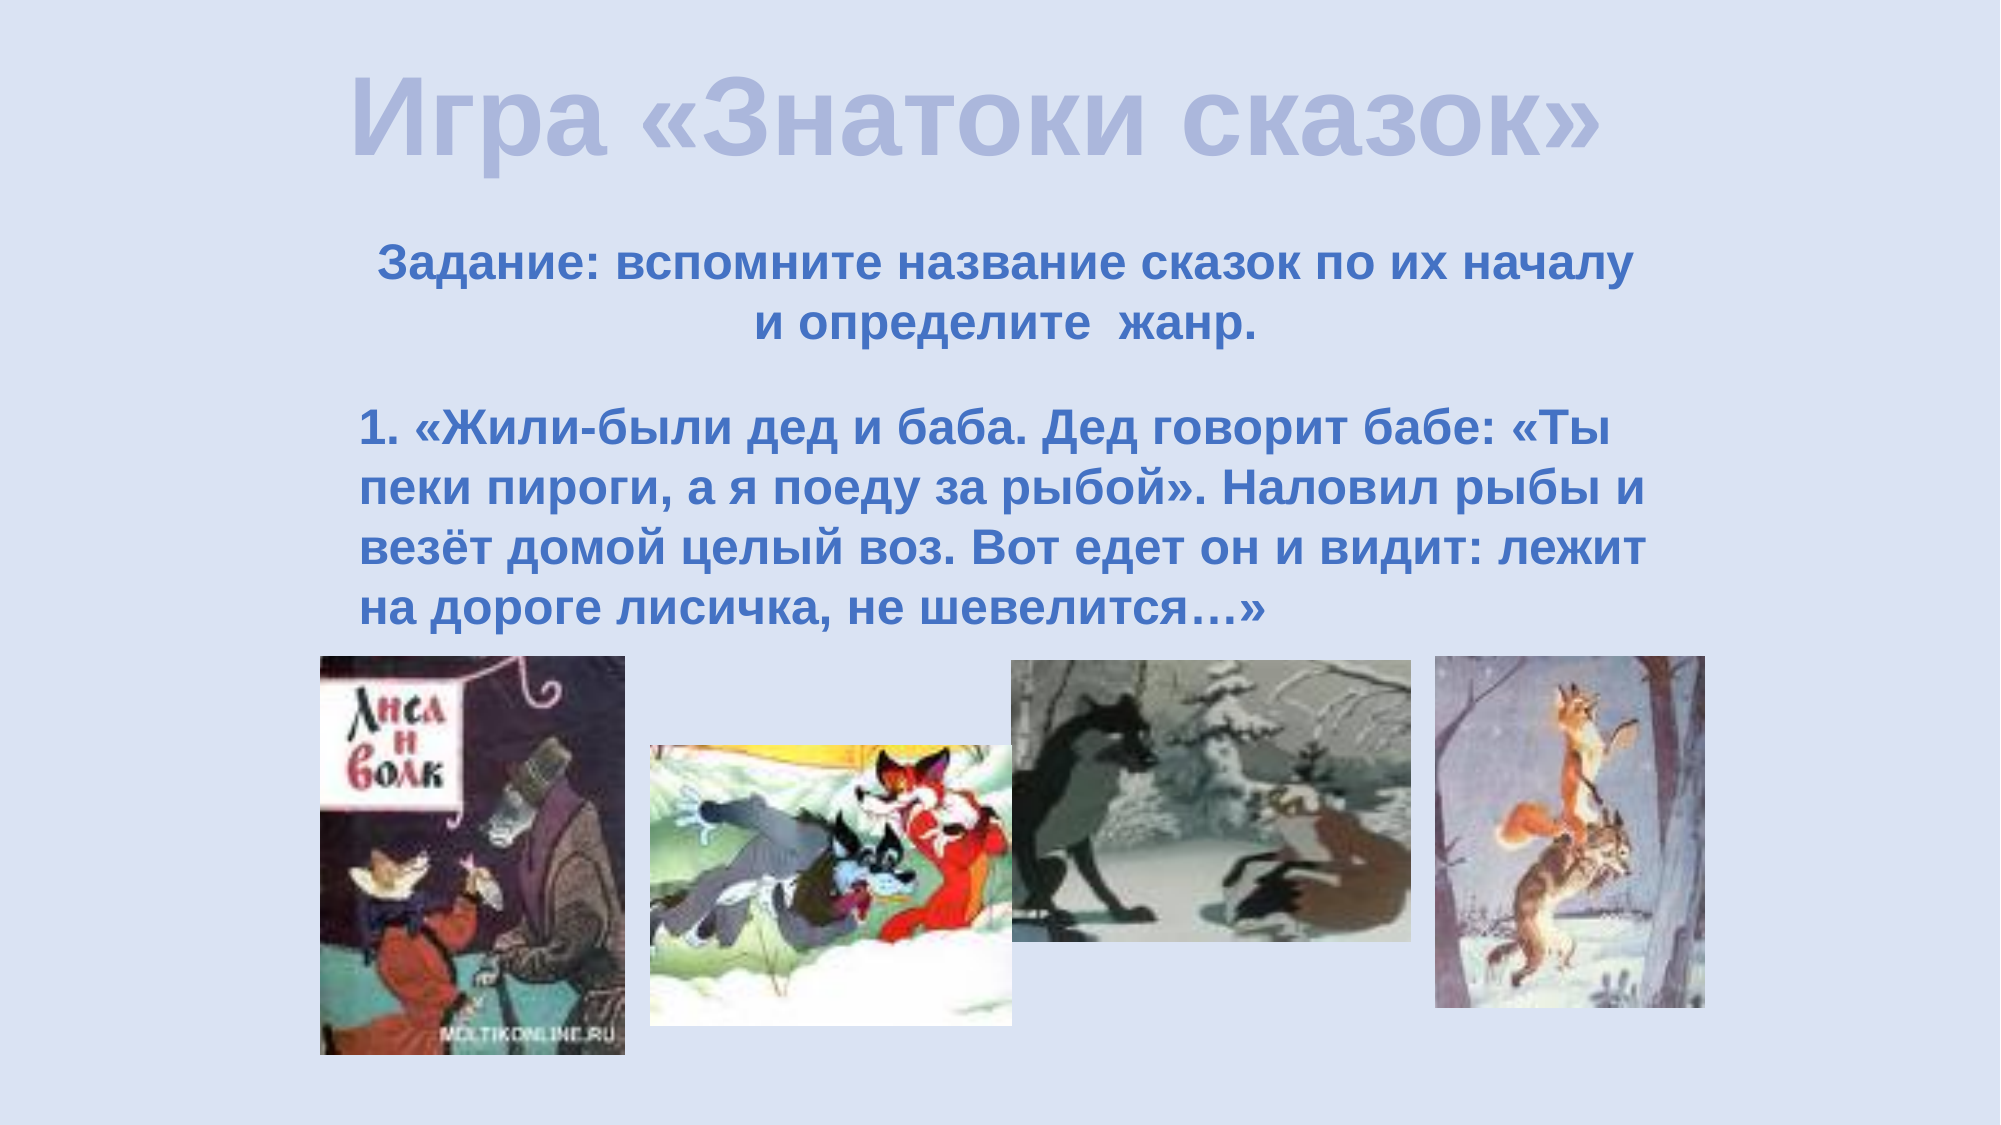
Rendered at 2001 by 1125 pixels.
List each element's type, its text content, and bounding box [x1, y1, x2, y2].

picture [1435, 656, 1705, 1008]
text_box Игра «Знатоки сказок» [296, 35, 1657, 185]
picture [320, 656, 625, 1055]
text_box Задание: вспомните название сказок по их началу и определите жанр. 1. «Жили-были дед и баба. Дед говорит бабе: «Ты пеки пироги, а я поеду за рыбой». Наловил рыбы и везёт домой целый воз. Вот едет он и видит: лежит на дороге лисичка, не шевелится…» [343, 222, 1668, 643]
picture [649, 660, 1411, 1026]
